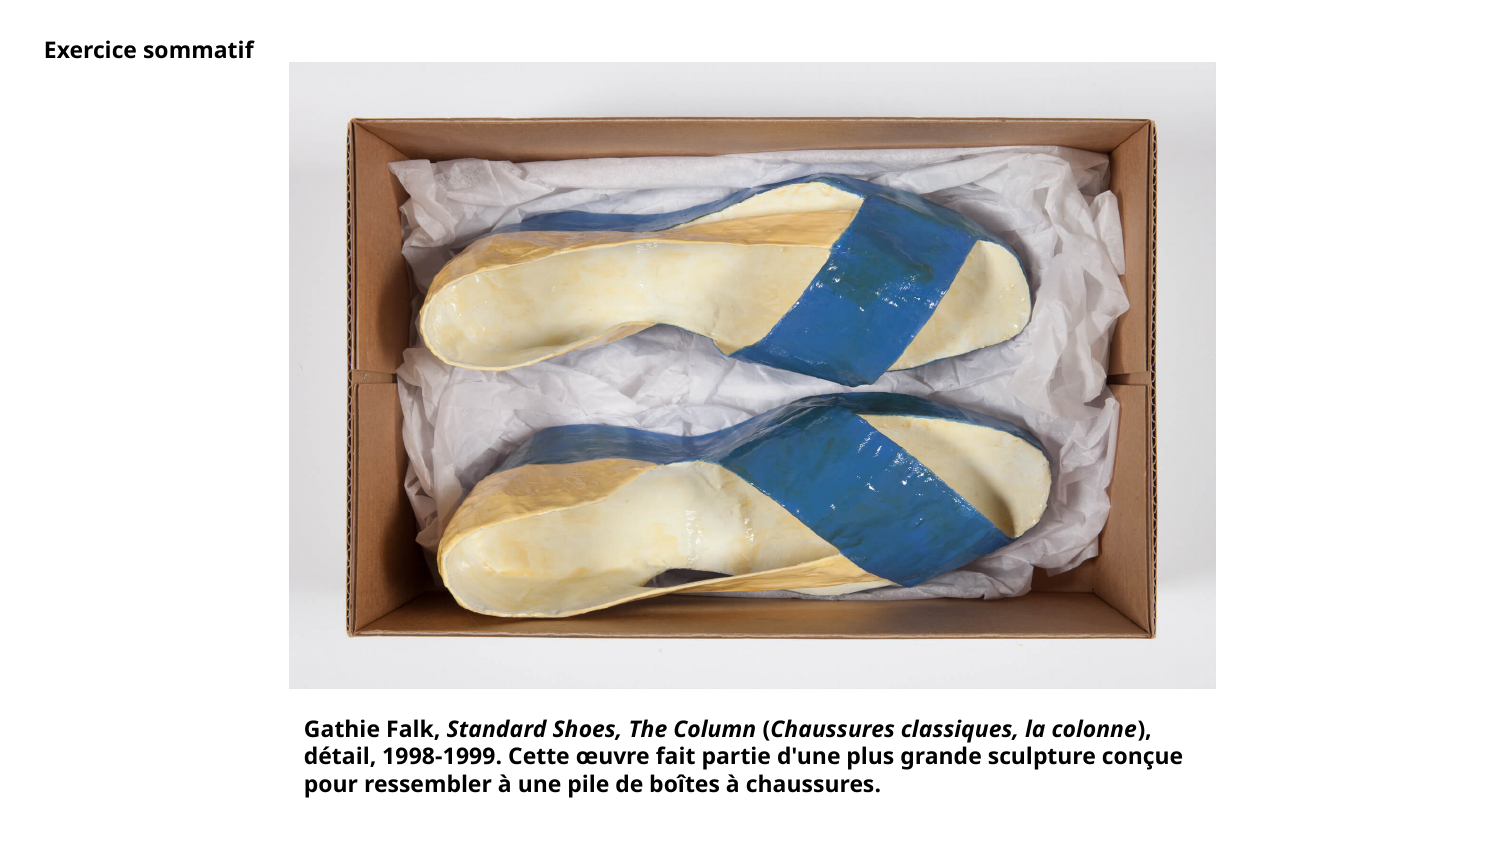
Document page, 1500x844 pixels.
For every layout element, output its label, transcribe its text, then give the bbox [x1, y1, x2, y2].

text_box Exercice sommatif [28, 16, 453, 78]
text_box Gathie Falk, Standard Shoes, The Column (Chaussures classiques, la colonne), détail, 1998-1999. Cette œuvre fait partie d'une plus grande sculpture conçue pour ressembler à une pile de boîtes à chaussures. [288, 699, 1216, 812]
picture [288, 62, 1217, 689]
